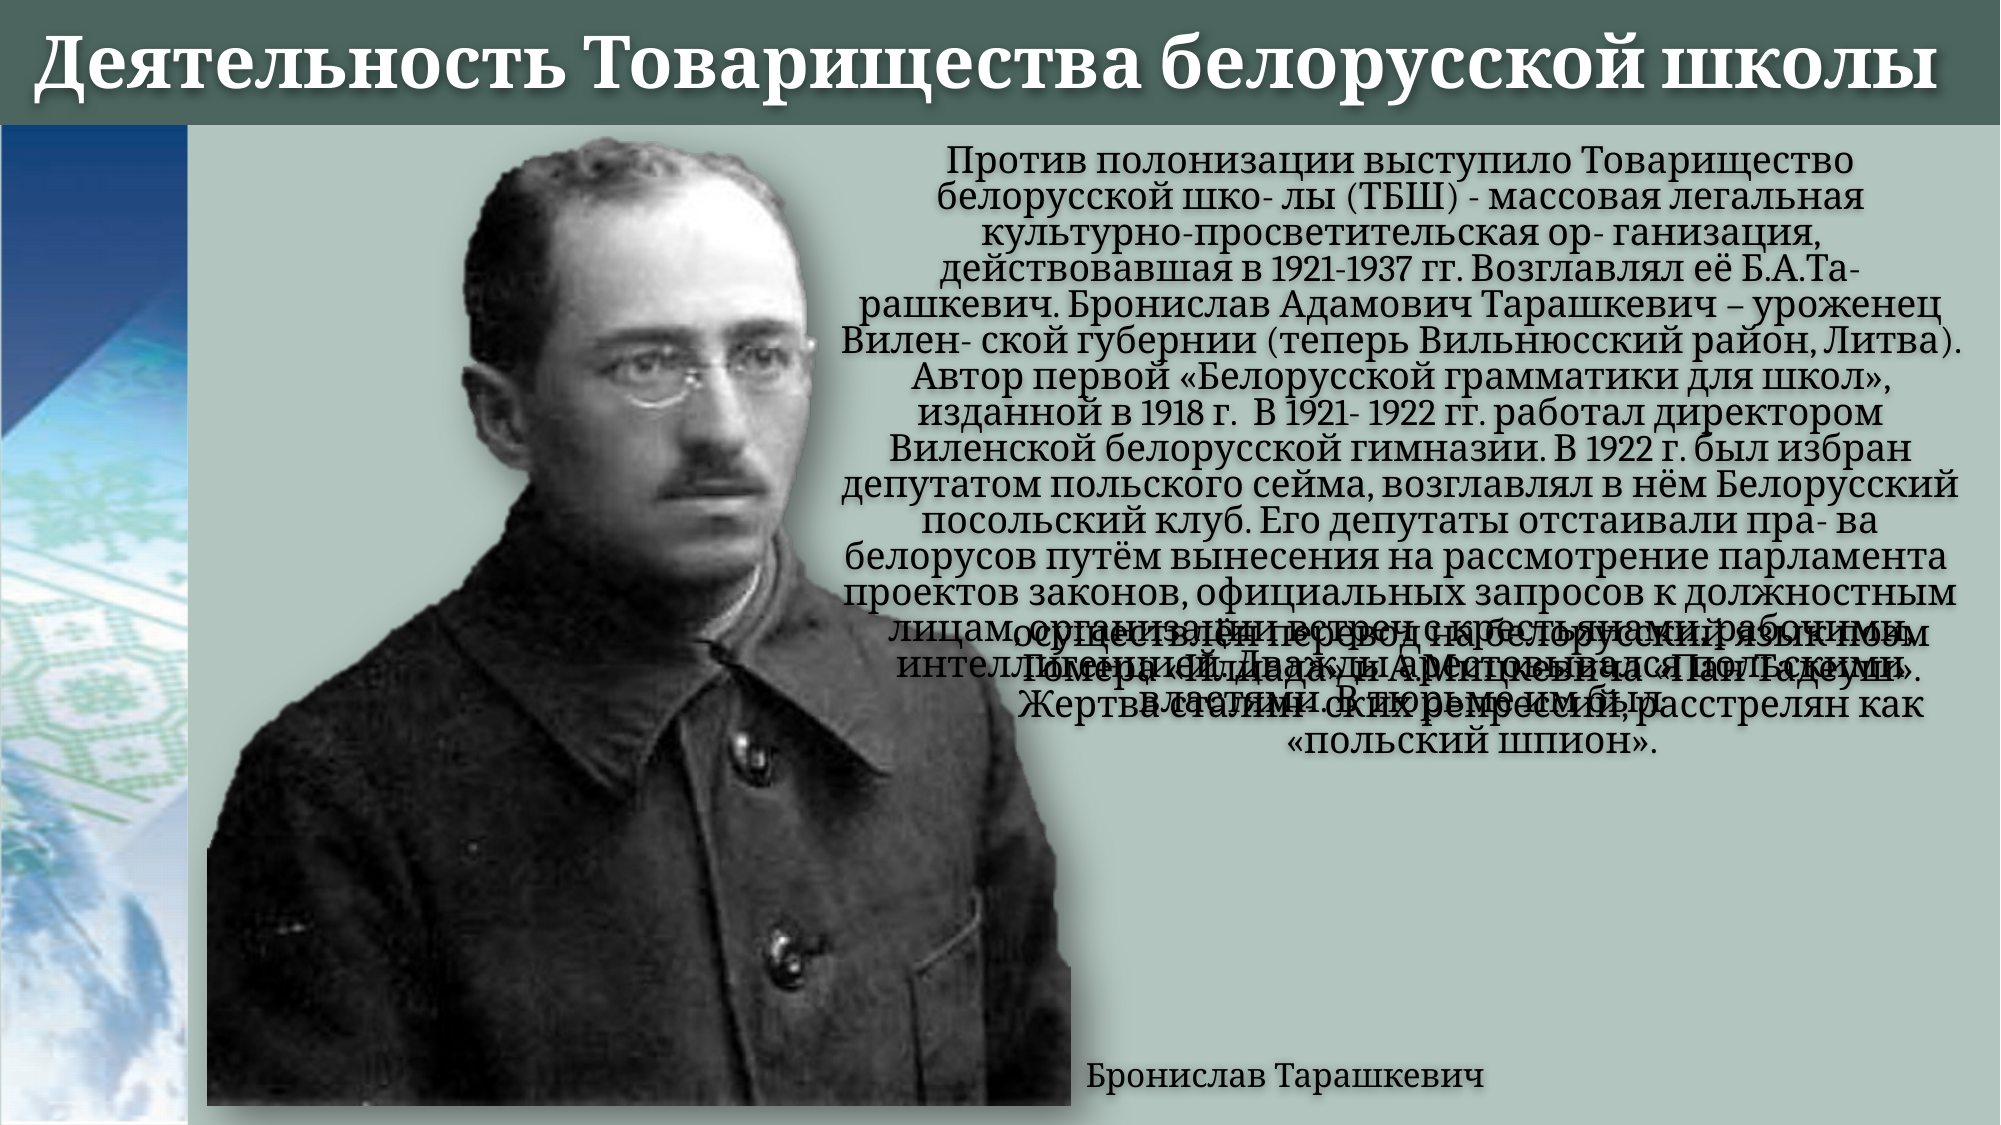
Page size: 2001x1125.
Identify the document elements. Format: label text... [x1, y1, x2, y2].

title Деятельность Товарищества белорусской школы [19, 7, 1981, 126]
picture [2, 125, 187, 1124]
text_box Против полонизации выступило Товарищество белорусской шко- лы (ТБШ) - массовая легальная культурно-просветительская ор- ганизация, действовавшая в 1921-1937 гг. Возглавлял её Б.А.Та- рашкевич. Бронислав Адамович Тарашкевич – уроженец Вилен- ской губернии (теперь Вильнюсский район, Литва). Автор первой «Белорусской грамматики для школ», изданной в 1918 г. В 1921- 1922 гг. работал директором Виленской белорусской гимназии. В 1922 г. был избран депутатом польского сейма, возглавлял в нём Белорусский посольский клуб. Его депутаты отстаивали пра- ва белорусов путём вынесения на рассмотрение парламента проектов законов, официальных запросов к должностным лицам, организации встреч с крестьянами, рабочими, интеллигенцией. Дважды арестовывался польскими властями. В тюрьме им был [1076, 137, 1979, 609]
text_box Бронислав Тарашкевич [1076, 1046, 1515, 1096]
picture [206, 125, 1072, 1106]
text_box осуществлён перевод на белорусский язык поэм Гомера «Илиада» и А.Мицкевича «Пан Тадеуш». Жертва сталин- ских репрессий, расстрелян как «польский шпион». [1076, 609, 1979, 740]
